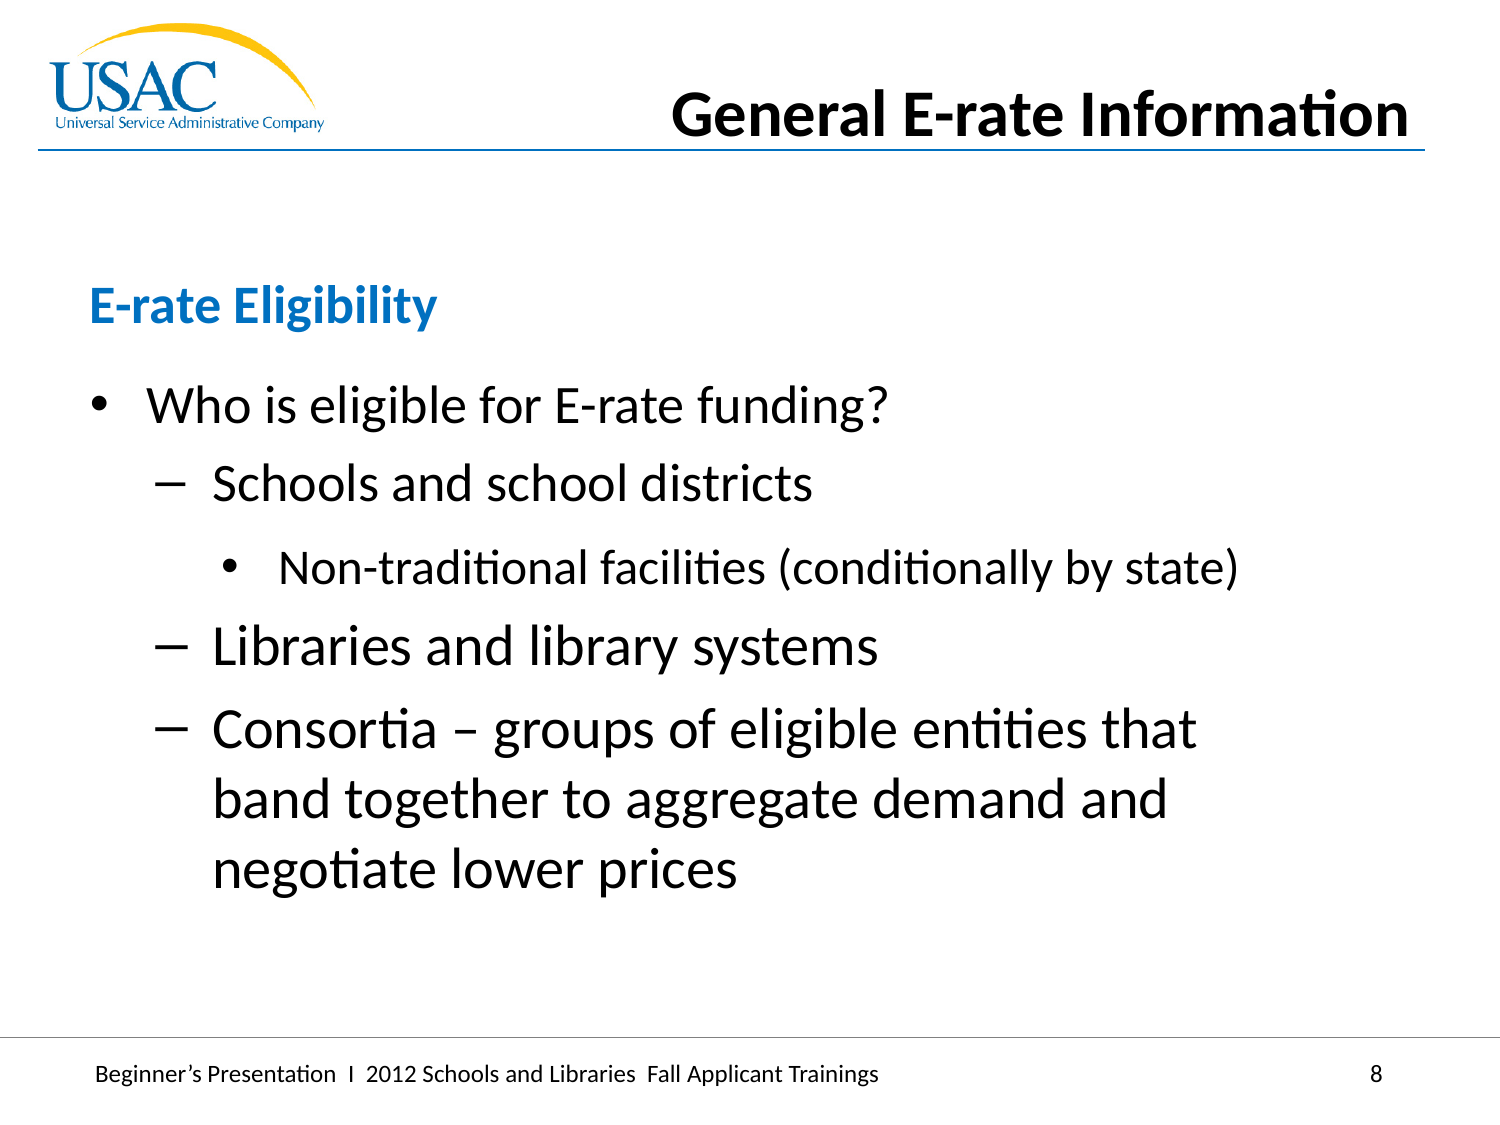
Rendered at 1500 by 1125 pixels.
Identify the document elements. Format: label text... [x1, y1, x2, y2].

list Who is eligible for E-rate funding? Schools and school districts Non-traditional facilities (conditionally by state) Libraries and library systems Consortia – groups of eligible entities that band together to aggregate demand and negotiate lower prices [75, 363, 1325, 1025]
picture [24, 0, 350, 157]
list General E-rate Information [412, 62, 1425, 150]
list E-rate Eligibility [75, 262, 1425, 363]
